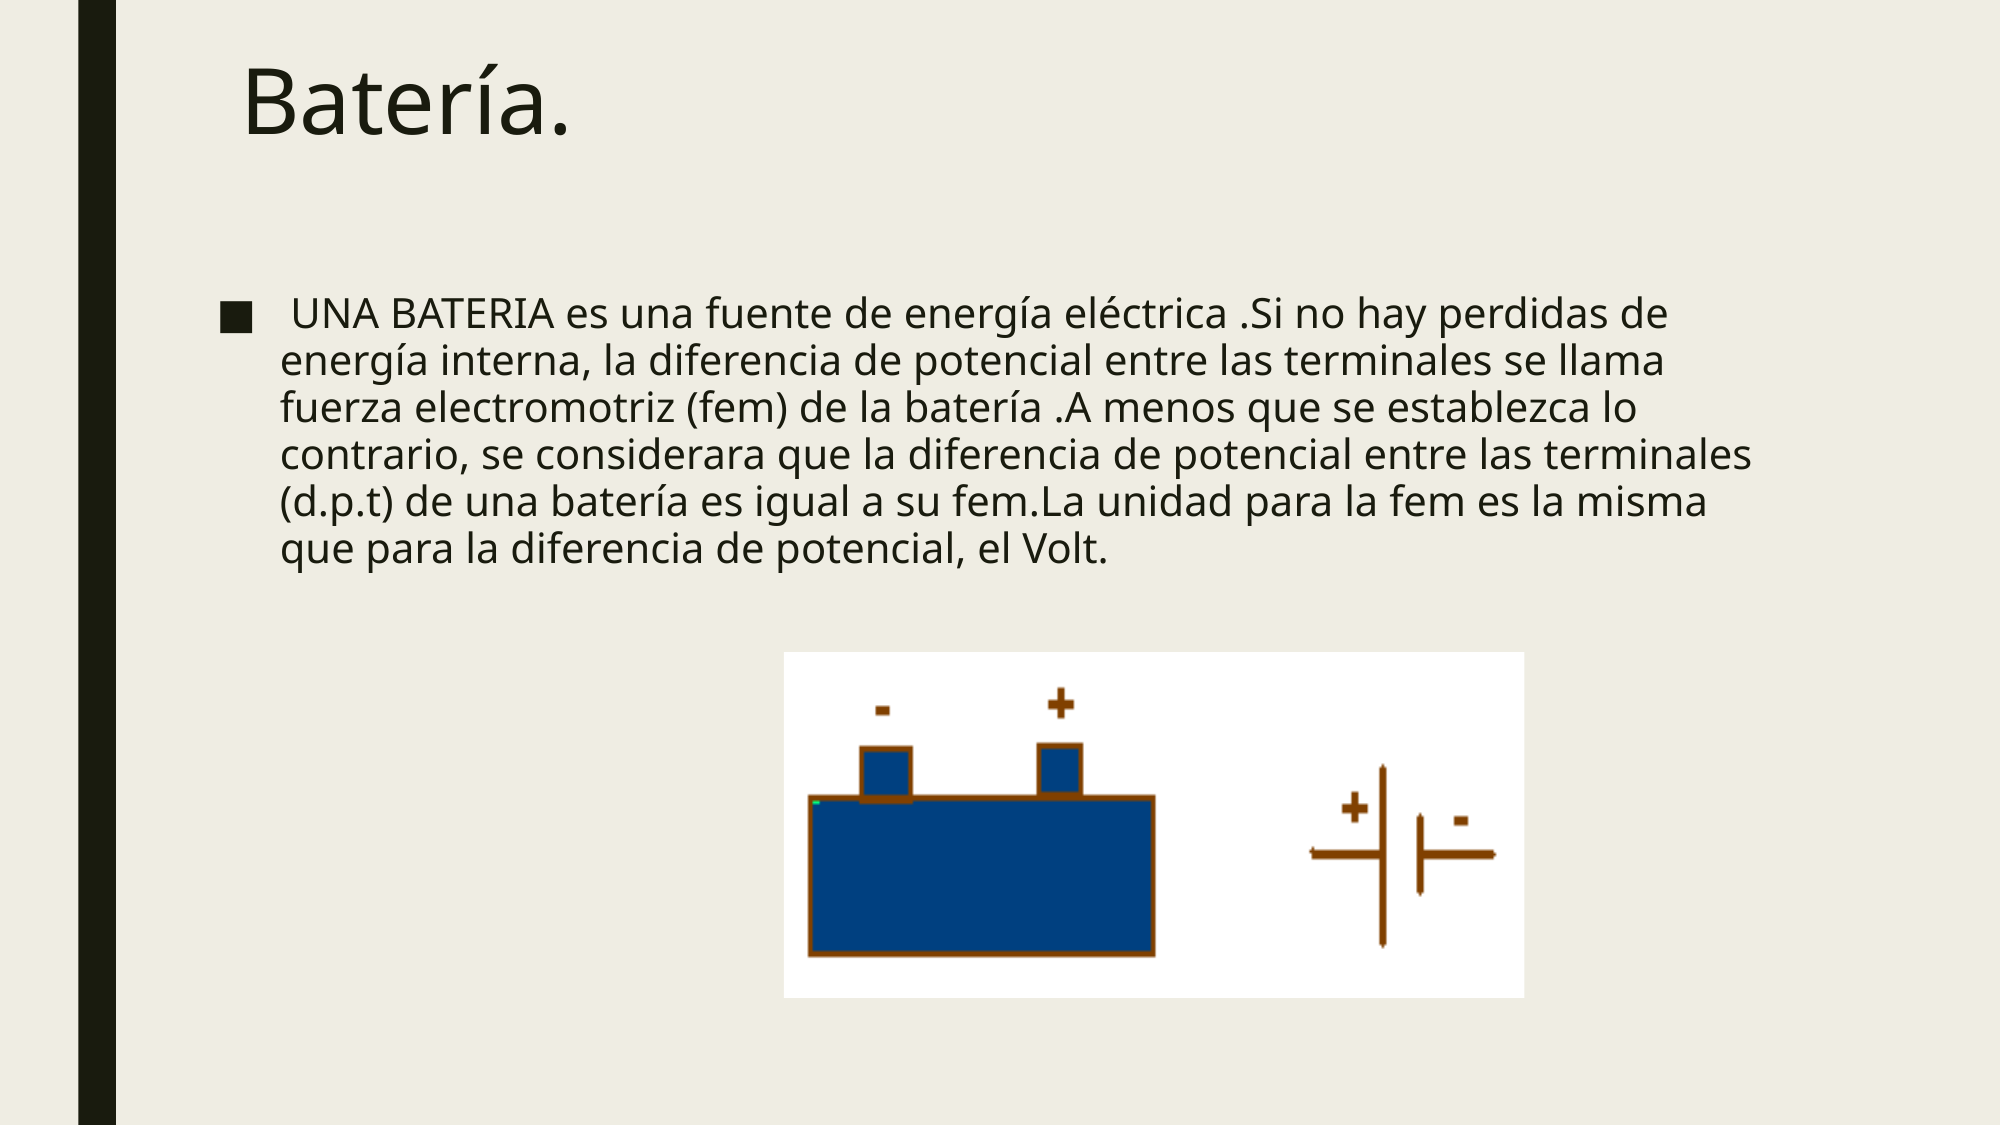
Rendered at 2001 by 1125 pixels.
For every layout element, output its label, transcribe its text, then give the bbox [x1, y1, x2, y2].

title Batería. [225, 49, 1800, 293]
picture [783, 652, 1525, 998]
list UNA BATERIA es una fuente de energía eléctrica .Si no hay perdidas de energía interna, la diferencia de potencial entre las terminales se llama fuerza electromotriz (fem) de la batería .A menos que se establezca lo contrario, se considerara que la diferencia de potencial entre las terminales (d.p.t) de una batería es igual a su fem.La unidad para la fem es la misma que para la diferencia de potencial, el Volt. [201, 208, 1777, 796]
